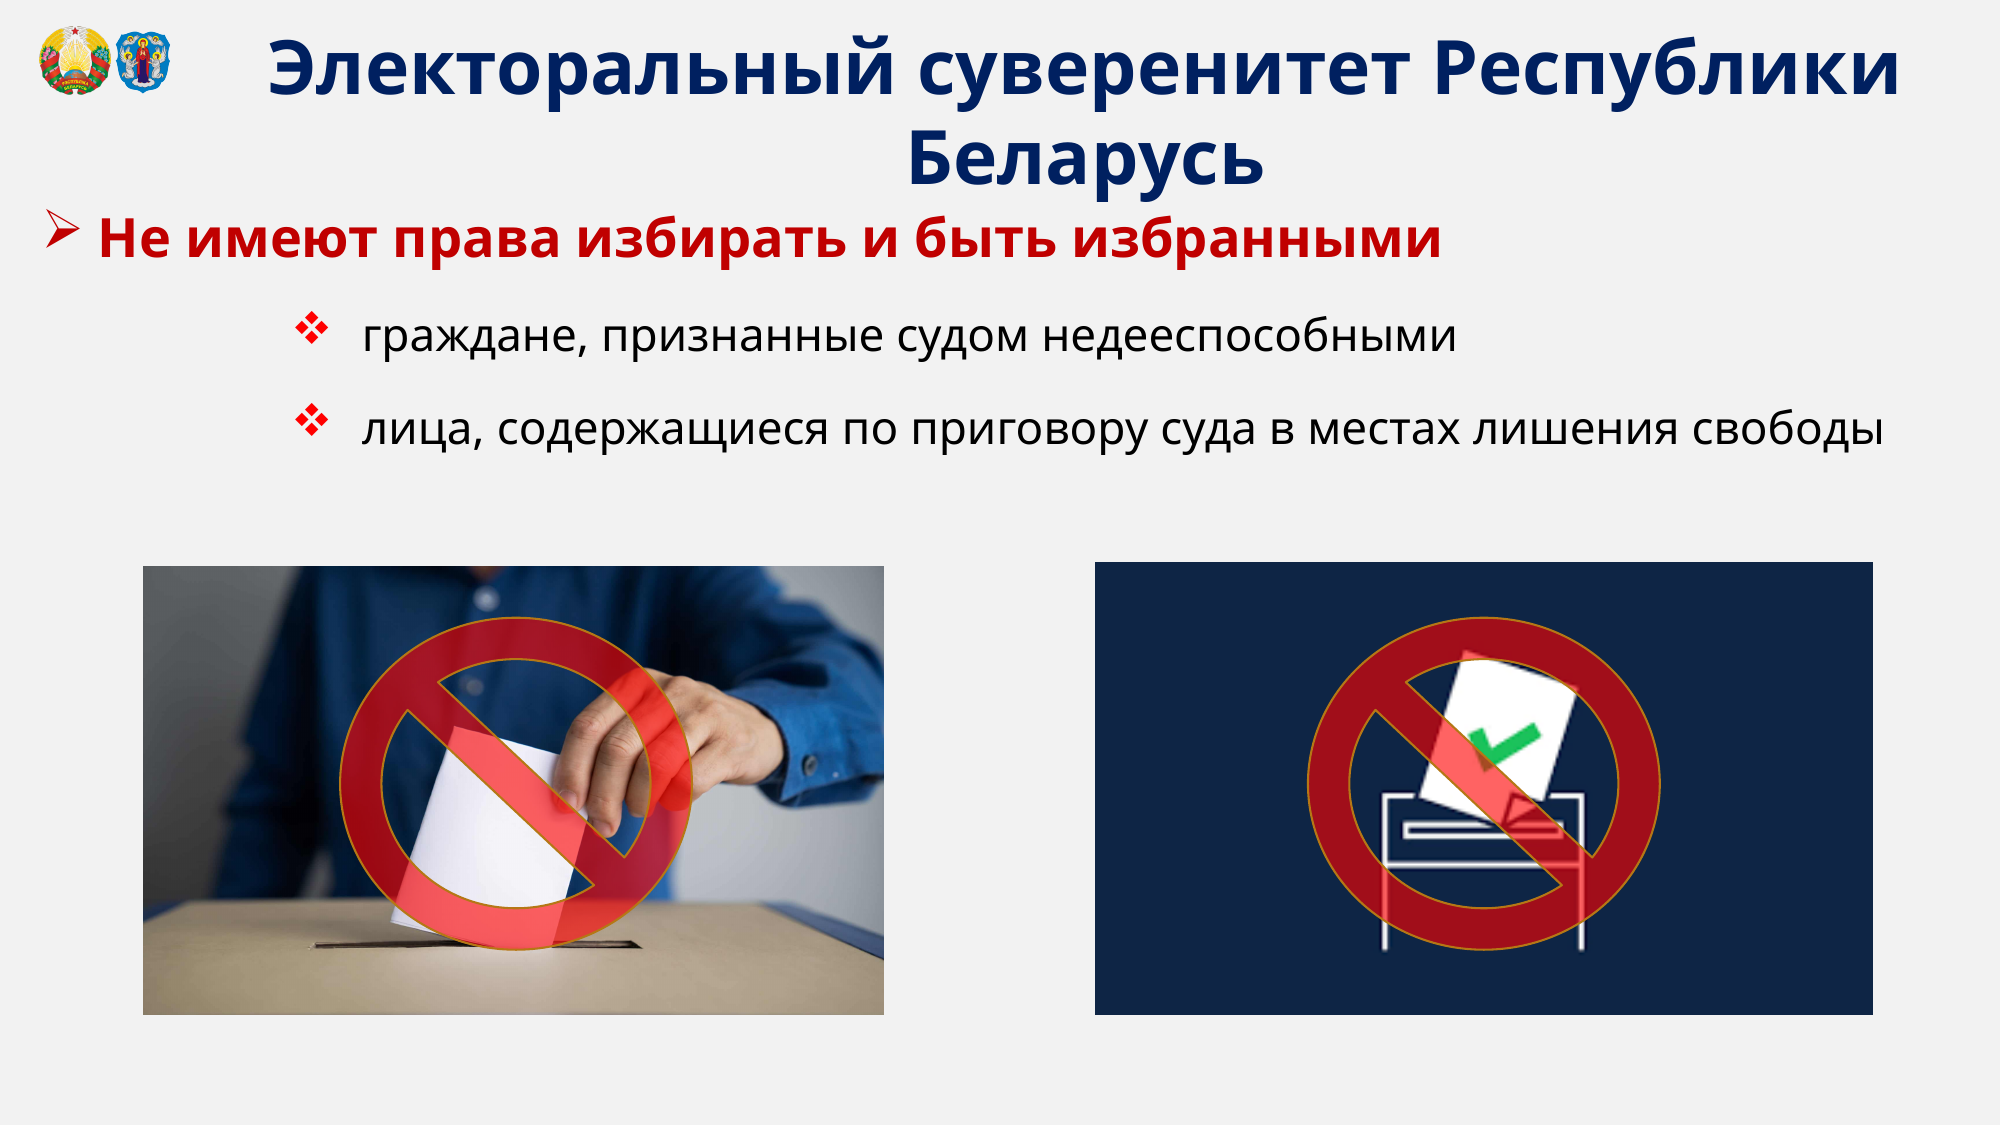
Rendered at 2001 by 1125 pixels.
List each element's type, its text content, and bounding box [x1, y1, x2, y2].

text_box Электоральный суверенитет Республики Беларусь [181, 12, 1990, 208]
text_box Не имеют права избирать и быть избранными граждане, признанные судом недееспособными лица, содержащиеся по приговору суда в местах лишения свободы [26, 196, 1902, 461]
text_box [39, 26, 171, 96]
picture [1095, 562, 1873, 1015]
picture [143, 566, 884, 1015]
